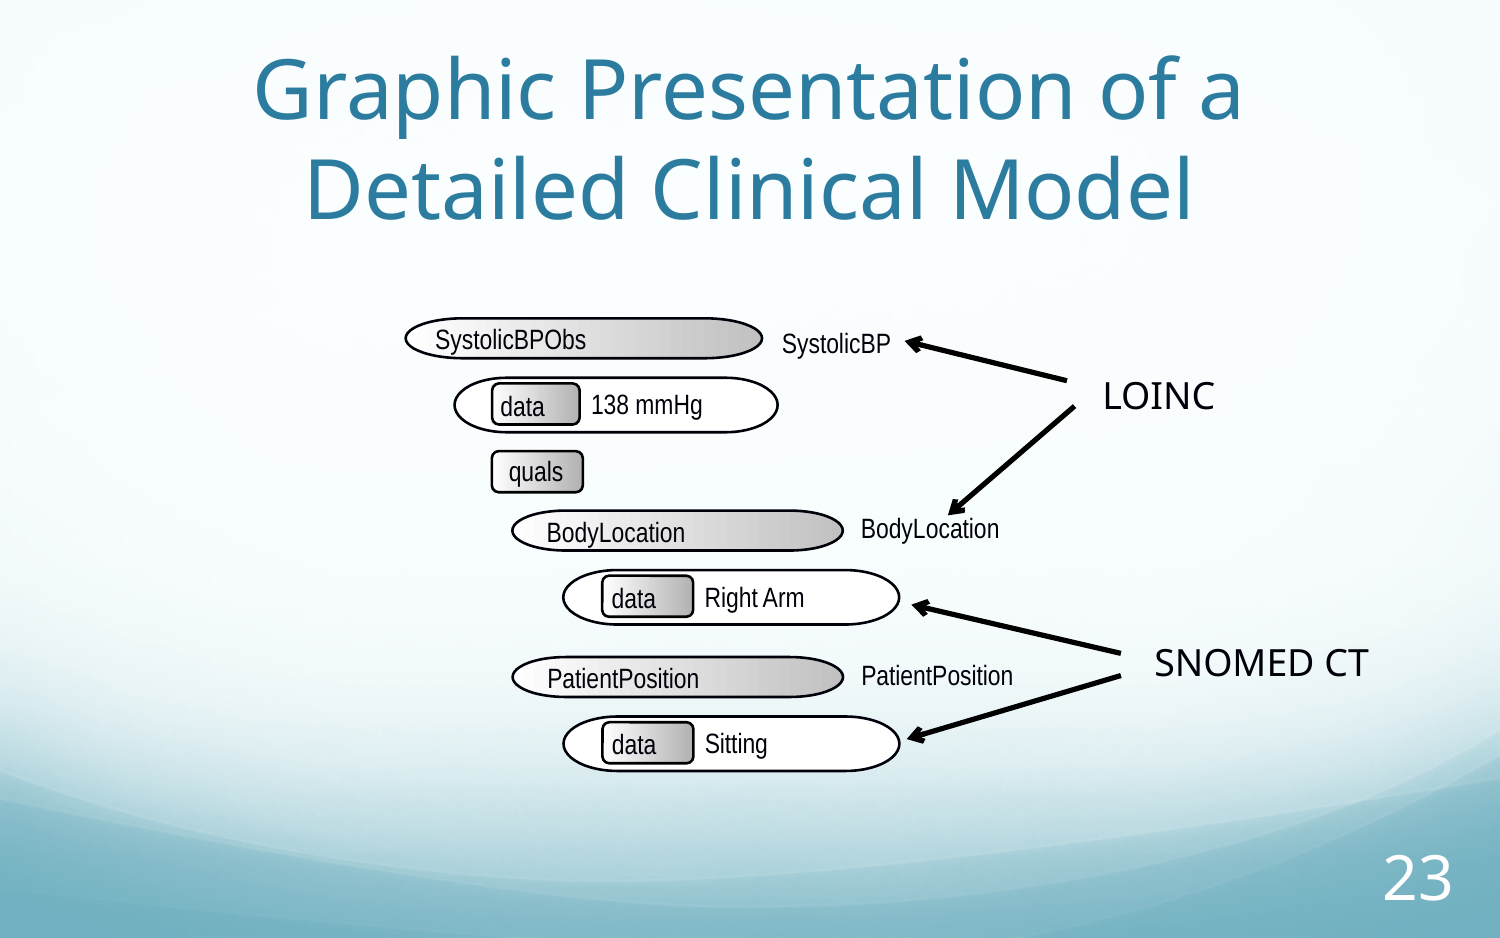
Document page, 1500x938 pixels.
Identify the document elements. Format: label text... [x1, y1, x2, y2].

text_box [903, 340, 1068, 382]
text_box [560, 383, 576, 425]
text_box [454, 377, 778, 433]
text_box LOINC [1087, 364, 1231, 425]
text_box SNOMED CT [1139, 631, 1384, 691]
text_box data [485, 380, 560, 429]
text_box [947, 405, 1076, 516]
title Graphic Presentation of a Detailed Clinical Model [90, 60, 1410, 244]
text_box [491, 445, 1036, 772]
text_box [405, 325, 420, 352]
text_box SystolicBPObs [420, 314, 810, 363]
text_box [910, 604, 1122, 654]
text_box 23 [1365, 831, 1467, 920]
text_box SystolicBP [767, 318, 1075, 367]
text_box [906, 674, 1122, 740]
text_box 138 mmHg [576, 379, 731, 428]
